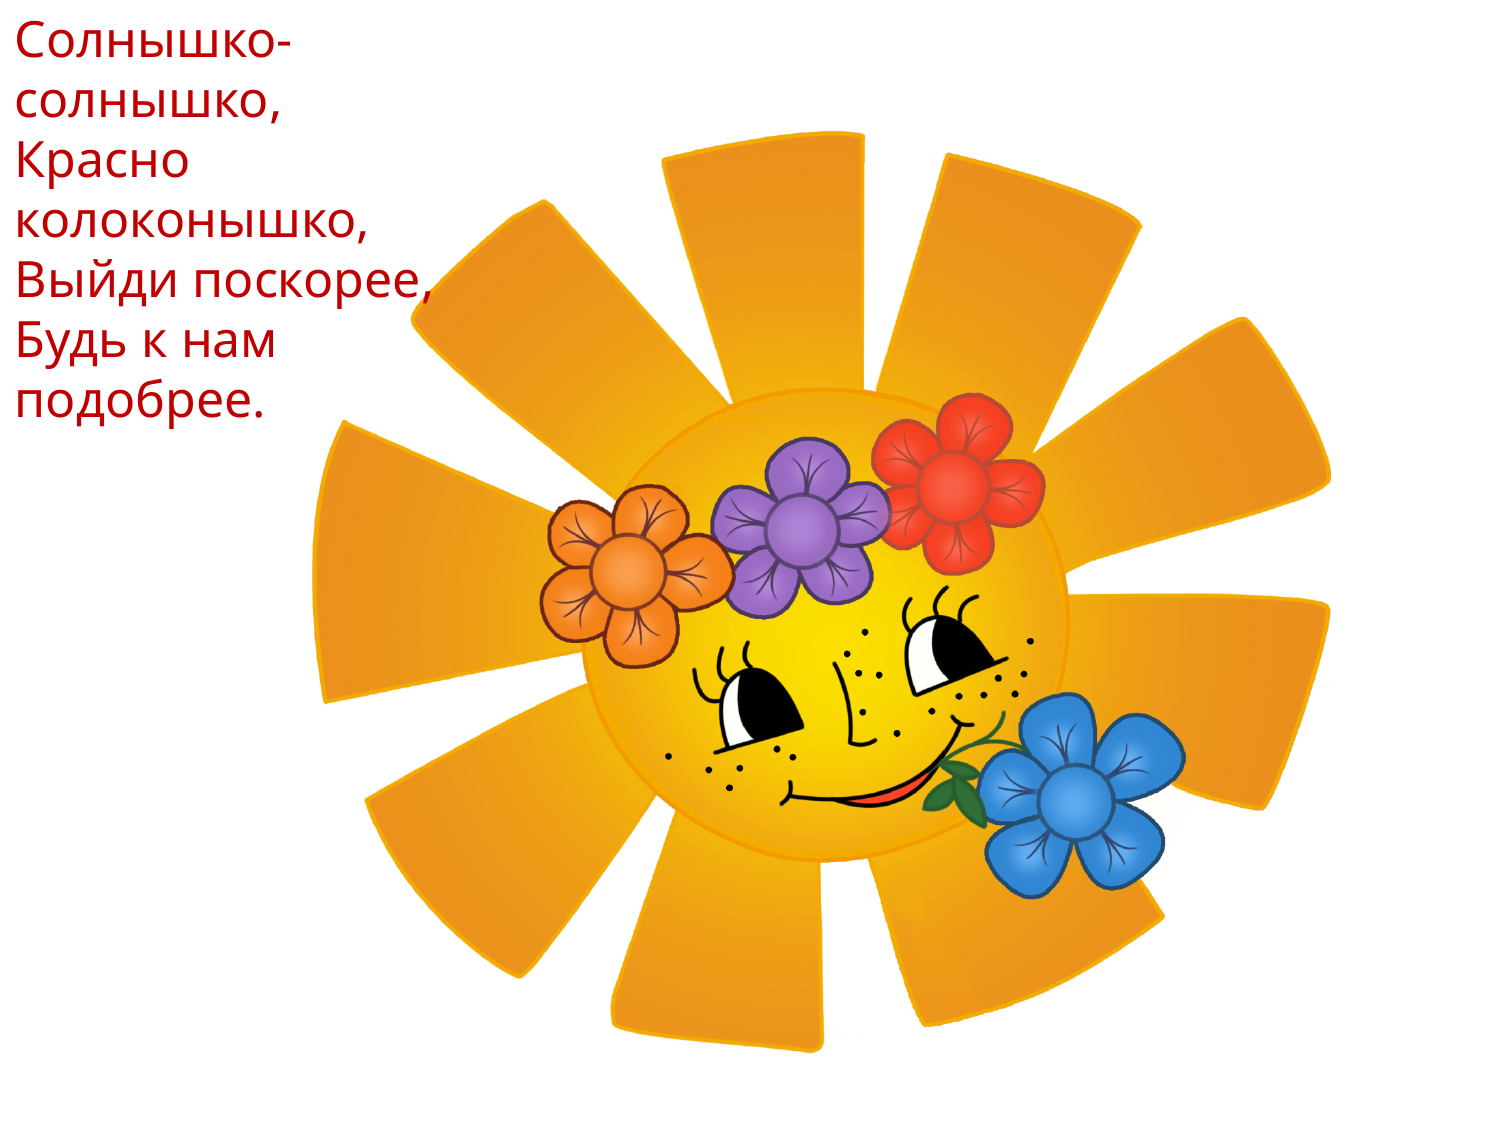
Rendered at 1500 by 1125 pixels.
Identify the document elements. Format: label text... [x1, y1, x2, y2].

text_box Солнышко-солнышко, Красно колоконышко, Выйди поскорее, Будь к нам подобрее. [0, 0, 485, 435]
picture [288, 66, 1356, 1125]
